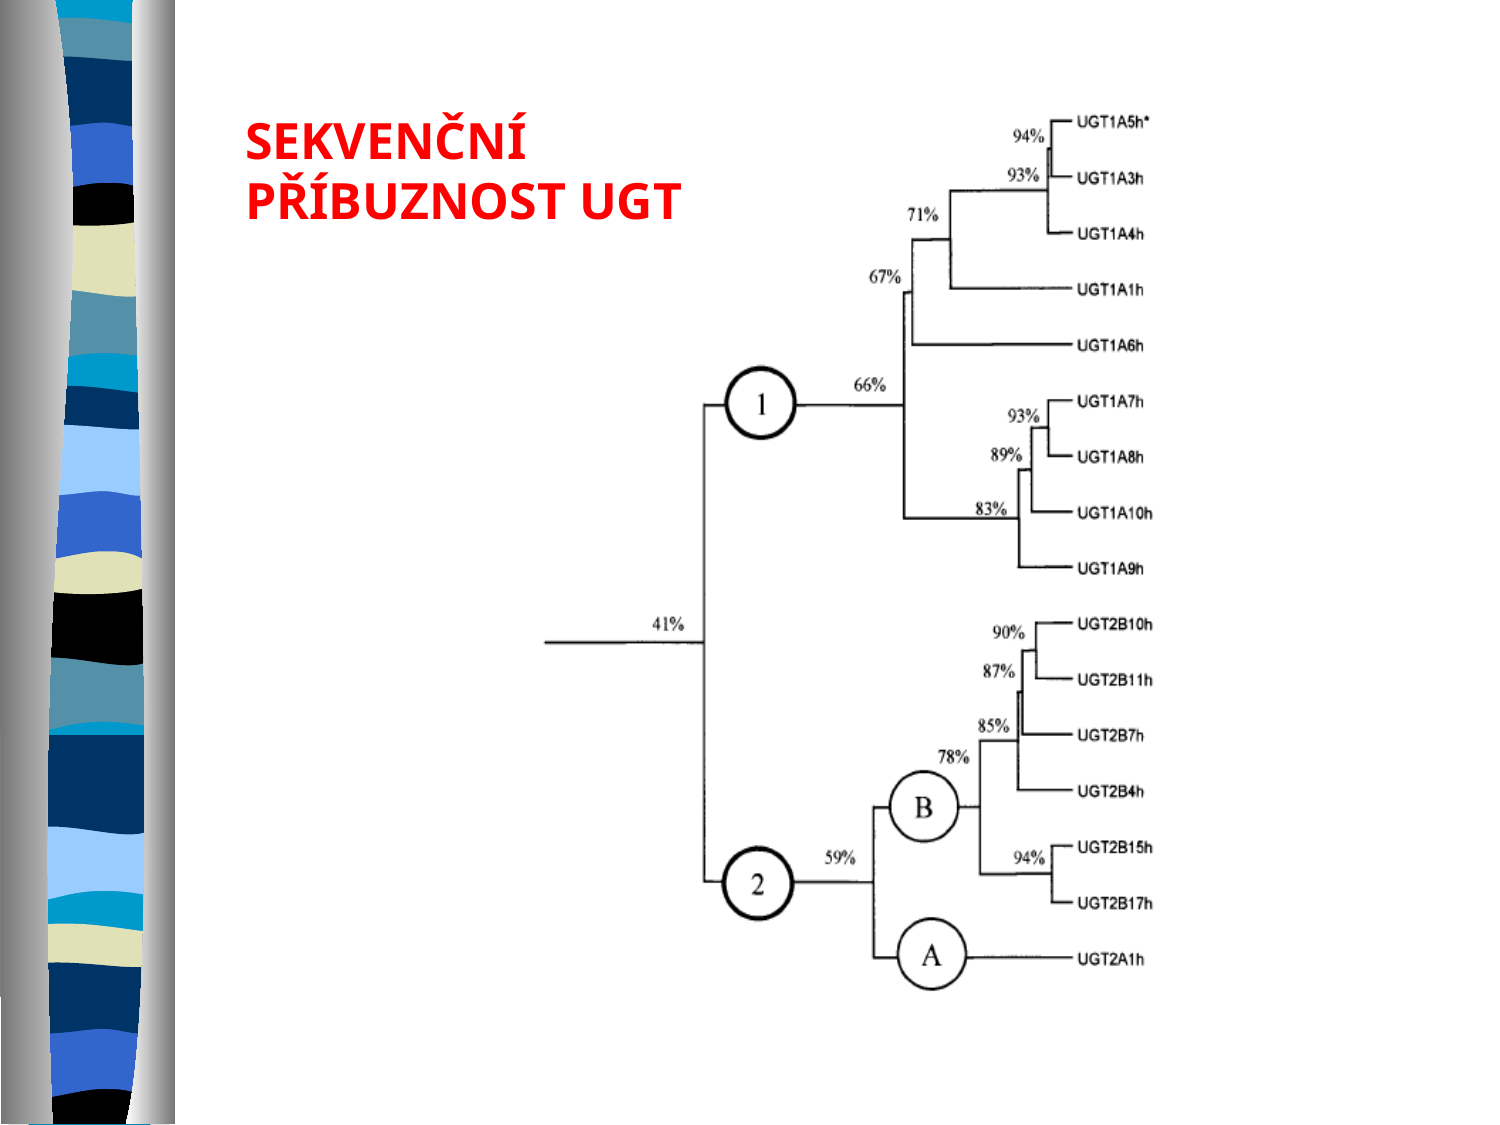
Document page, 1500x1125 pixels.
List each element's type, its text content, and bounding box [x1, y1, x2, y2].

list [528, 74, 1172, 1001]
text_box SEKVENČNÍ PŘÍBUZNOST UGT [230, 101, 522, 237]
